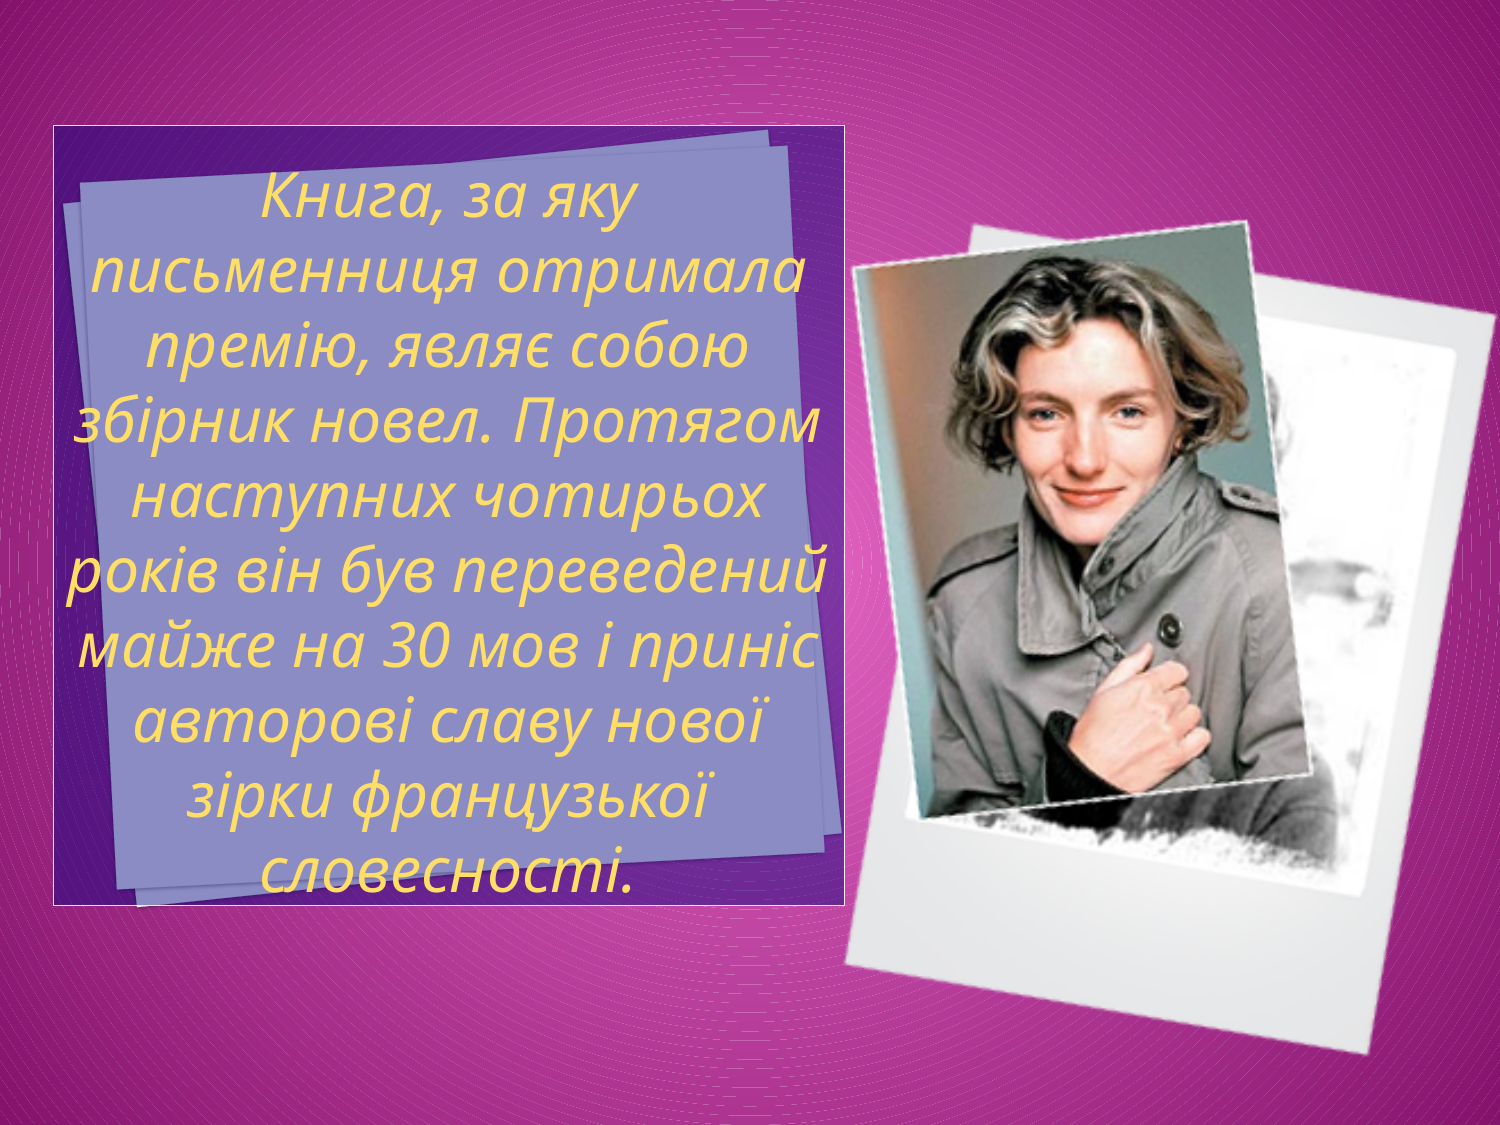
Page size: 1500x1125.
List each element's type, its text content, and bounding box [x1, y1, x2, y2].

title Книга, за яку письменниця отримала премію, являє собою збірник новел. Протягом наступних чотирьох років він був переведений майже на 30 мов і приніс авторові славу нової зірки французької словесності. [53, 125, 845, 905]
picture [842, 219, 1500, 1059]
